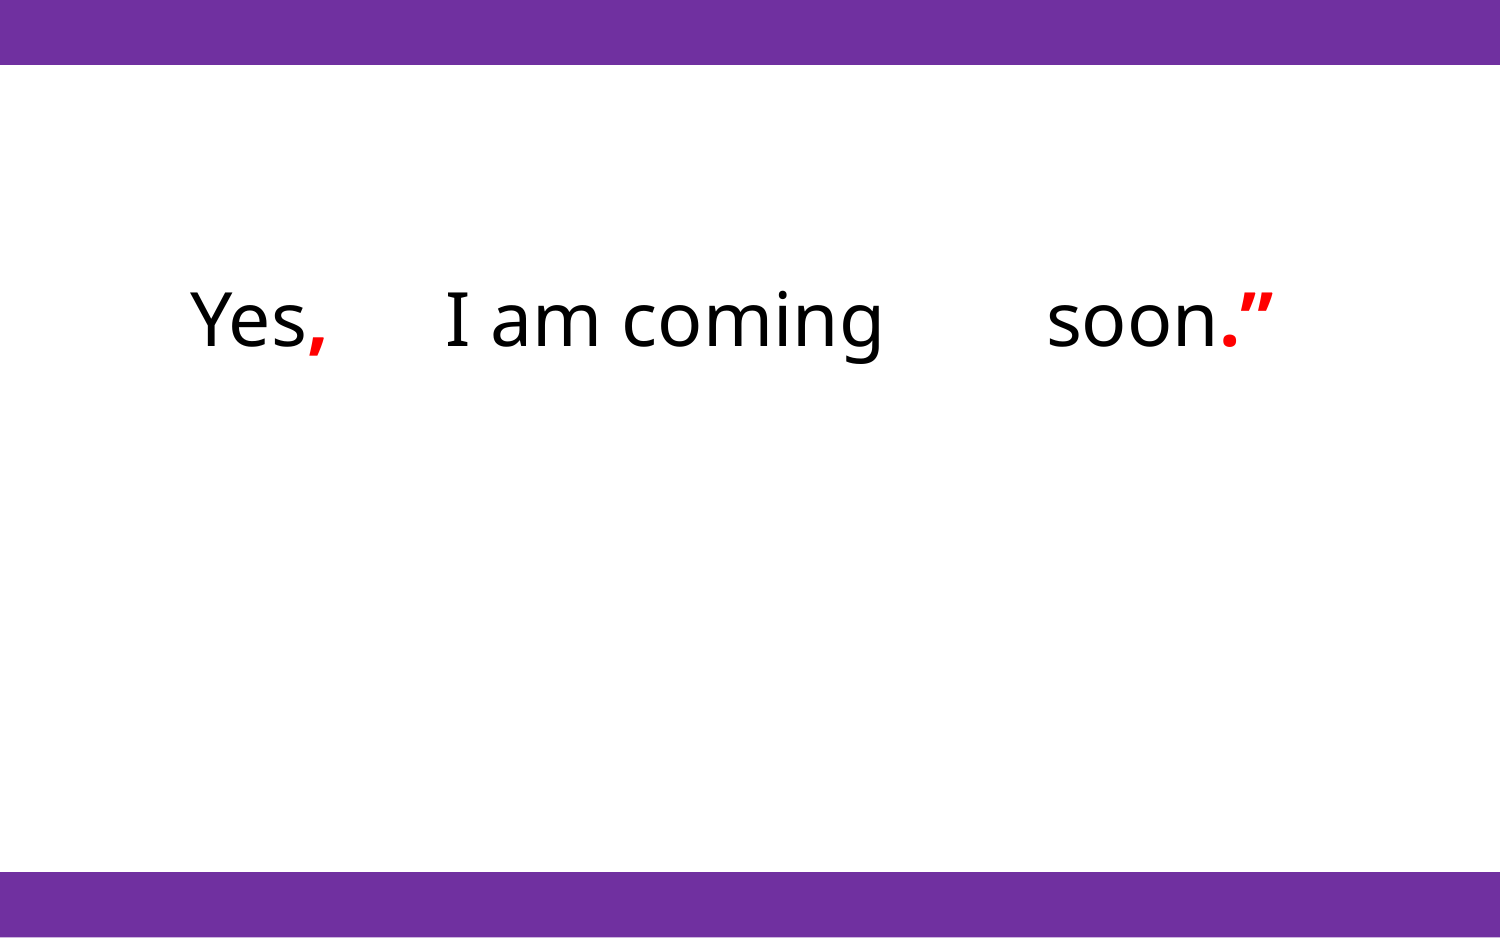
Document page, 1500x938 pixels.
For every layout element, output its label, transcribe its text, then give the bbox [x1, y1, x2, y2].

text_box [0, 871, 1500, 938]
text_box I am coming [430, 263, 901, 369]
text_box [0, 0, 1500, 66]
text_box soon.” [1031, 263, 1309, 369]
text_box Yes, [175, 263, 361, 369]
